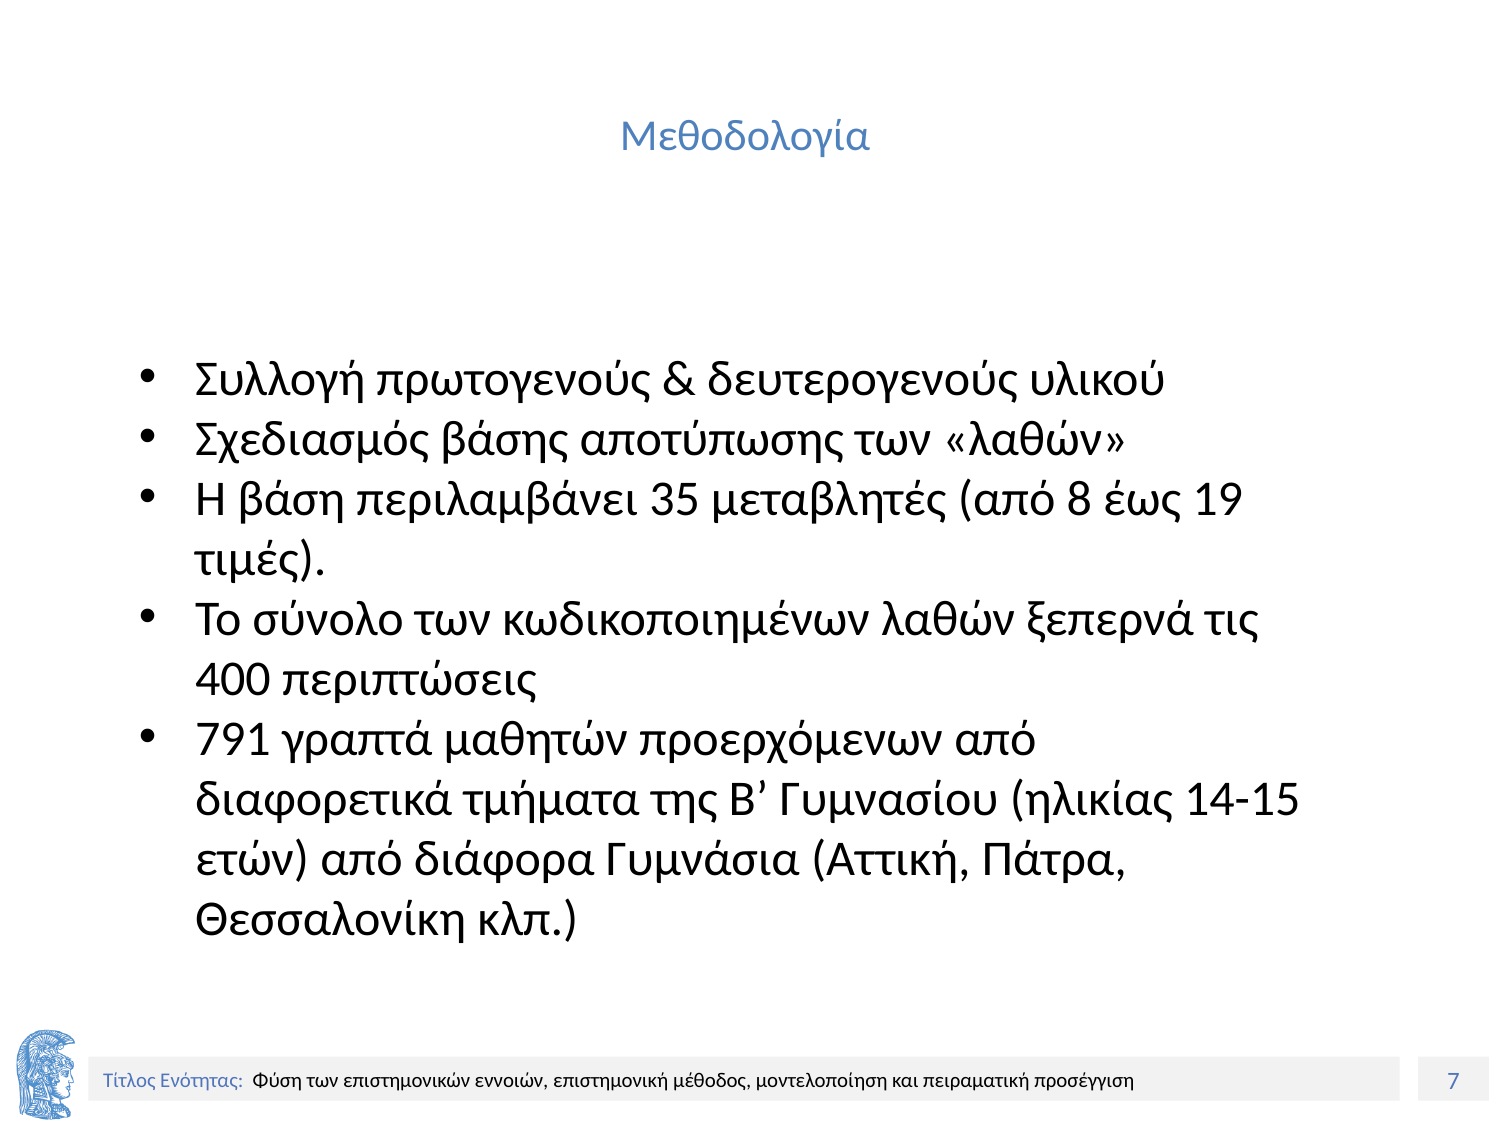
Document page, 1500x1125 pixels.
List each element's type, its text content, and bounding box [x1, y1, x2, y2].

title Μεθοδολογία [75, 45, 1425, 233]
text_box Συλλογή πρωτογενούς & δευτερογενούς υλικού Σχεδιασμός βάσης αποτύπωσης των «λαθών» Η βάση περιλαμβάνει 35 μεταβλητές (από 8 έως 19 τιμές). Το σύνολο των κωδικοποιημένων λαθών ξεπερνά τις 400 περιπτώσεις 791 γραπτά μαθητών προερχόμενων από διαφορετικά τμήματα της Β’ Γυμνασίου (ηλικίας 14-15 ετών) από διάφορα Γυμνάσια (Αττική, Πάτρα, Θεσσαλονίκη κλπ.) [123, 338, 1317, 953]
picture [9, 1026, 81, 1120]
